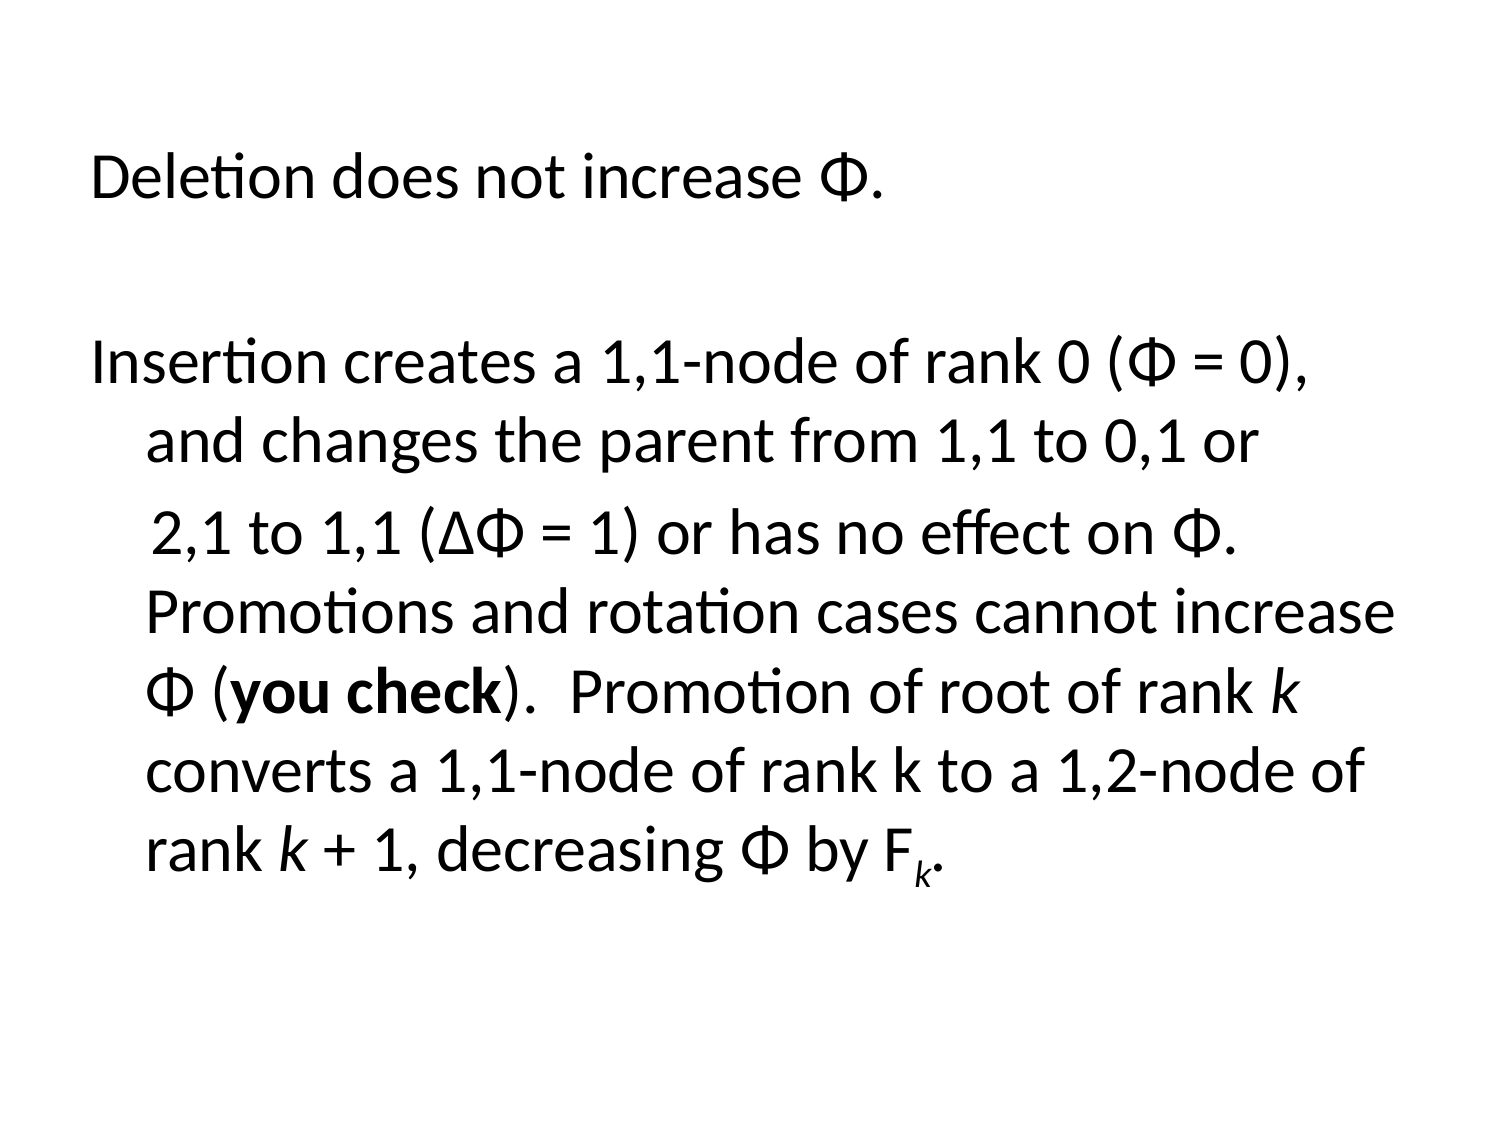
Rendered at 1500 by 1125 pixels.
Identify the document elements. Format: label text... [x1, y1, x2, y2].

list Deletion does not increase Φ. Insertion creates a 1,1-node of rank 0 (Φ = 0), and changes the parent from 1,1 to 0,1 or 2,1 to 1,1 (ΔΦ = 1) or has no effect on Φ. Promotions and rotation cases cannot increase Φ (you check). Promotion of root of rank k converts a 1,1-node of rank k to a 1,2-node of rank k + 1, decreasing Φ by Fk. [75, 125, 1425, 1005]
